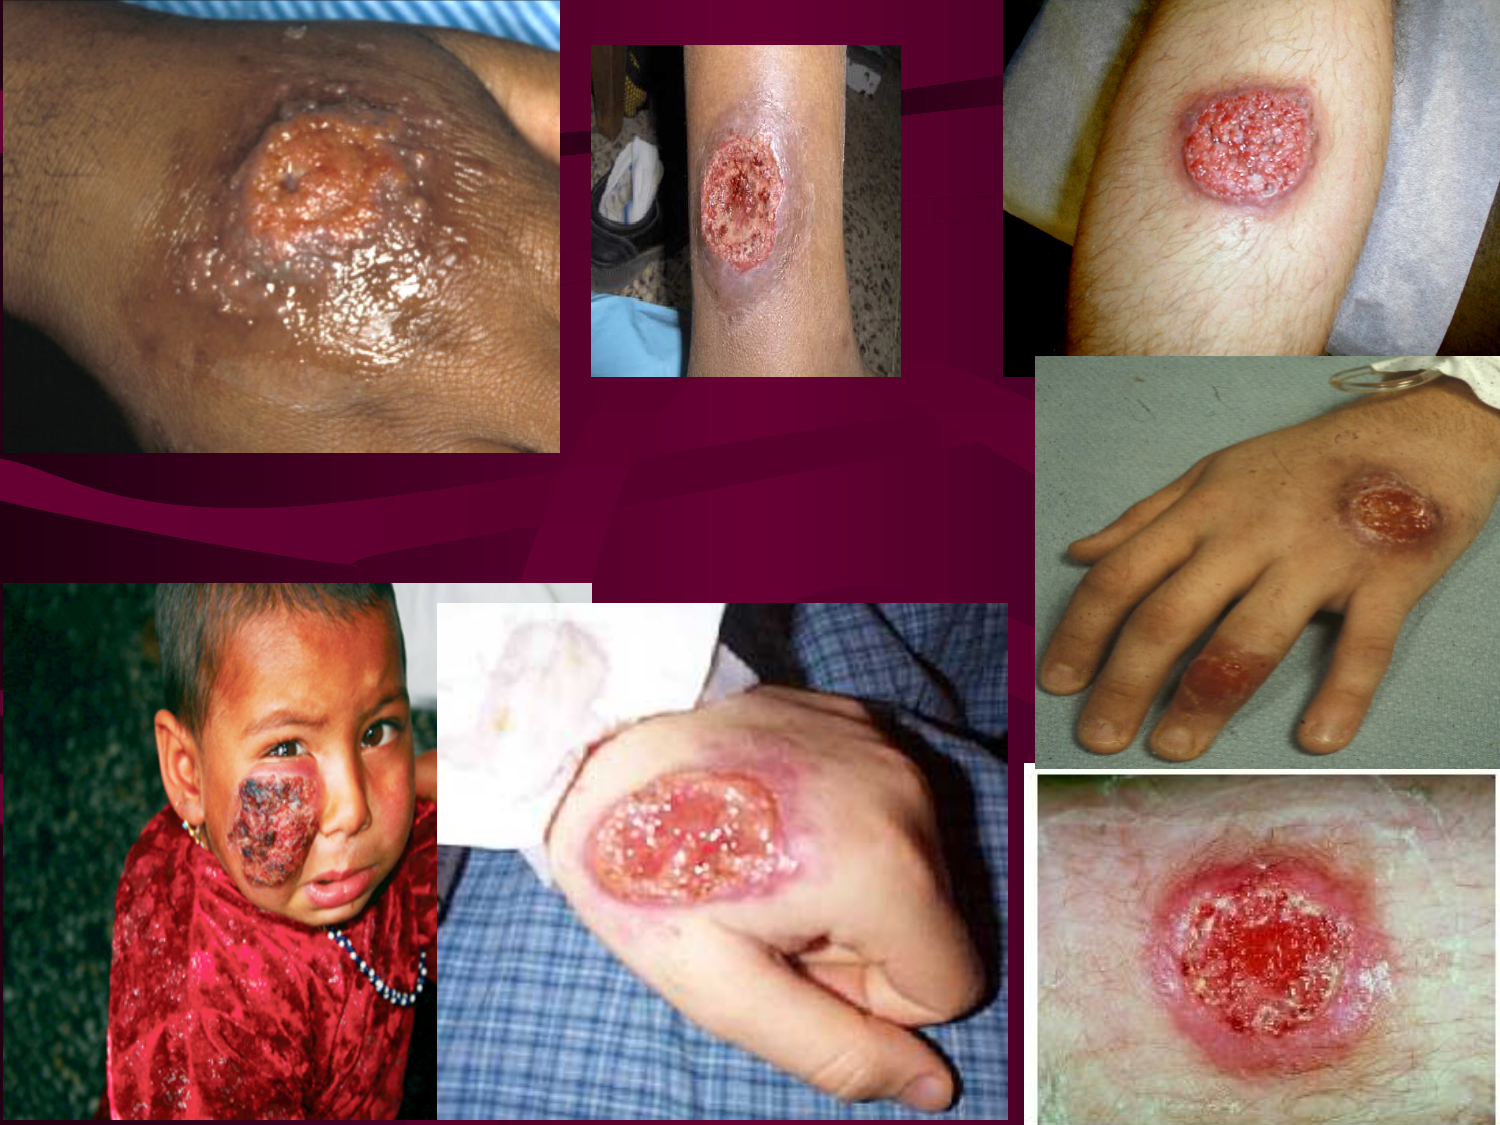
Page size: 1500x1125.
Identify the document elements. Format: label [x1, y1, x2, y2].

picture [2, 583, 593, 1120]
picture [591, 45, 901, 377]
picture [1003, 0, 1500, 1125]
picture [2, 0, 561, 453]
list [437, 603, 1008, 1120]
